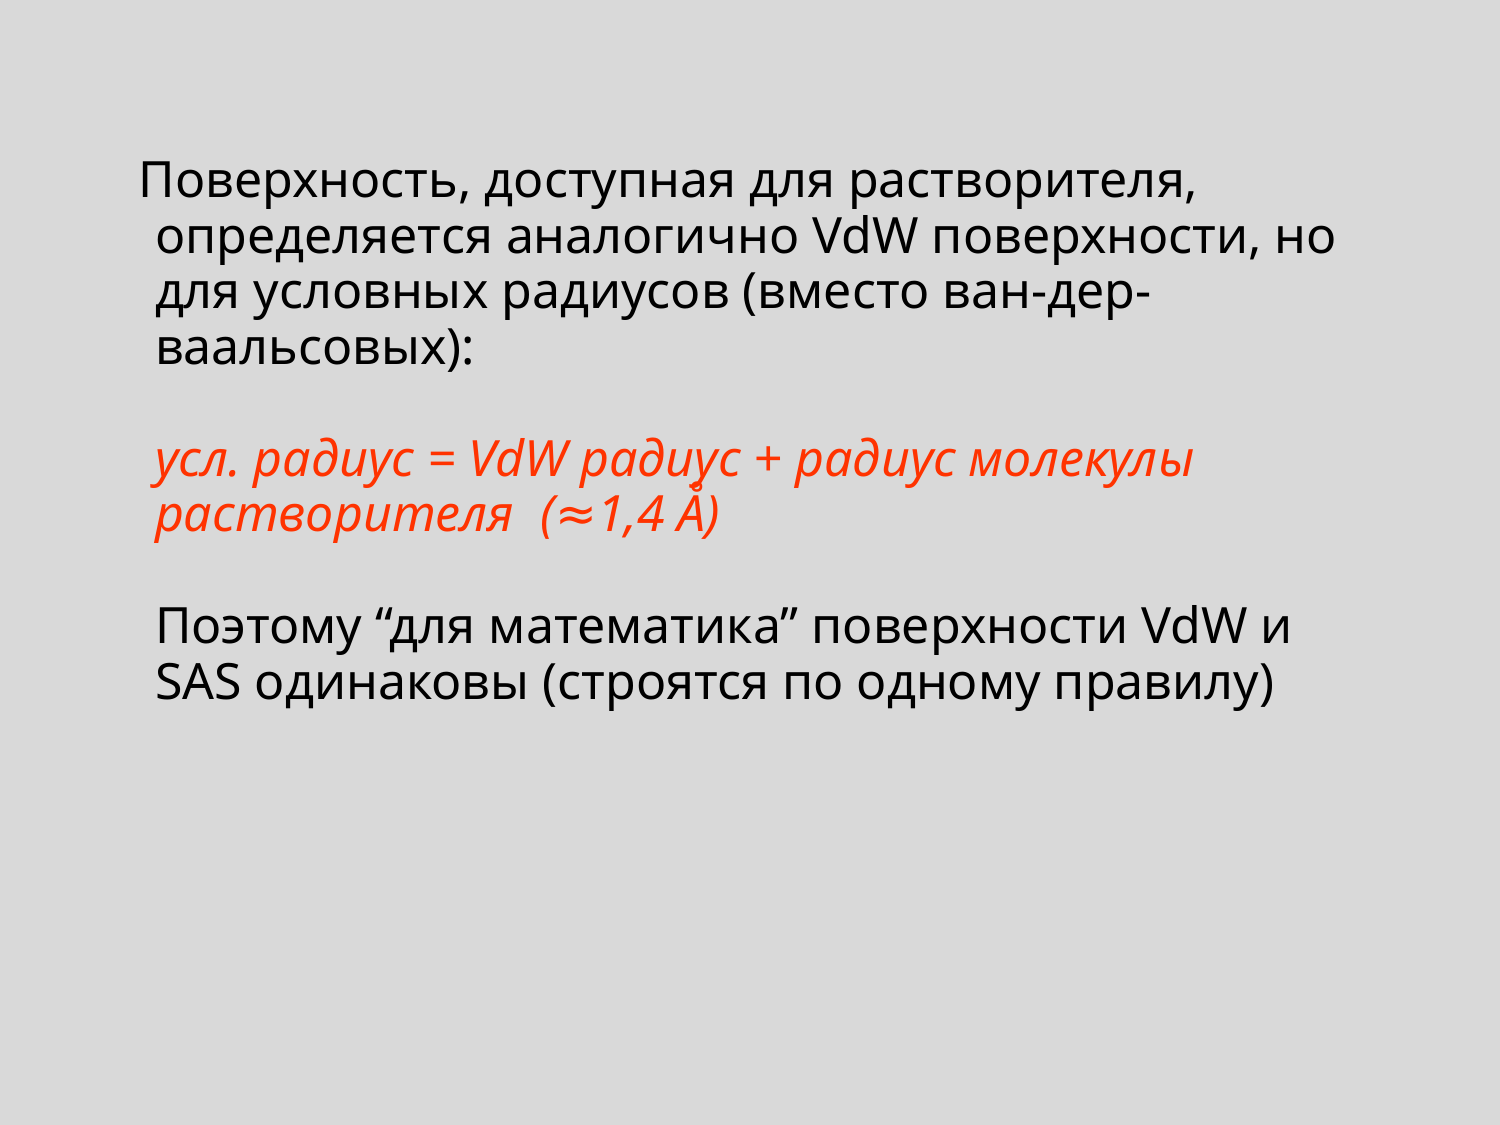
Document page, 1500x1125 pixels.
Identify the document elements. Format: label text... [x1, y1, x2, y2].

text_box Поверхность, доступная для растворителя, определяется аналогично VdW поверхности, но для условных радиусов (вместо ван-дер-ваальсовых): усл. радиус = VdW радиус + радиус молекулы растворителя (≈1,4 Å) Поэтому “для математика” поверхности VdW и SAS одинаковы (строятся по одному правилу)‏ [99, 152, 1388, 801]
